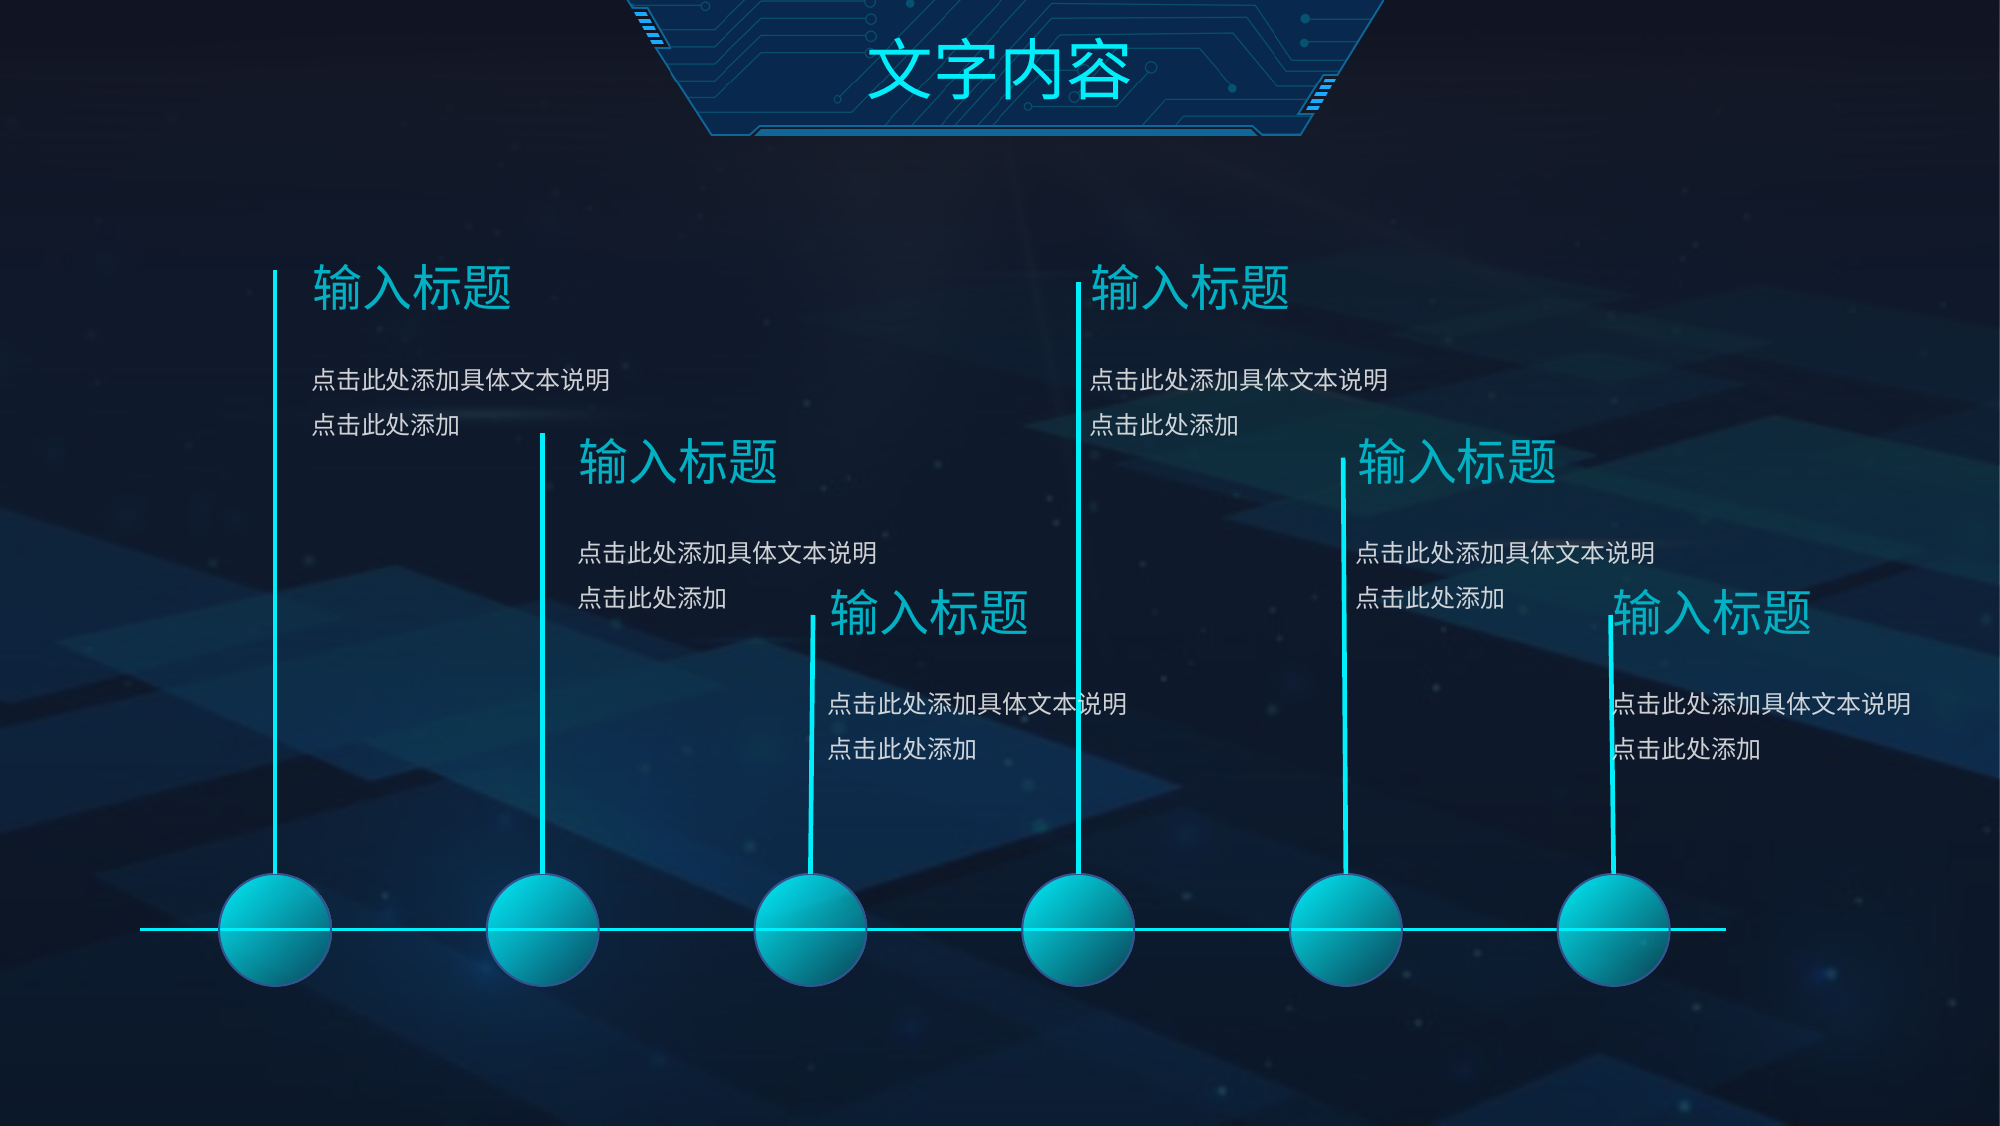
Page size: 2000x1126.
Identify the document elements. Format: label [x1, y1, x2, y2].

text_box [295, 249, 637, 444]
text_box [140, 269, 1727, 987]
text_box [562, 422, 904, 617]
text_box [812, 573, 1154, 769]
text_box [1340, 422, 1682, 617]
text_box [1596, 573, 1938, 769]
text_box [560, 0, 1439, 167]
text_box [1074, 249, 1415, 444]
